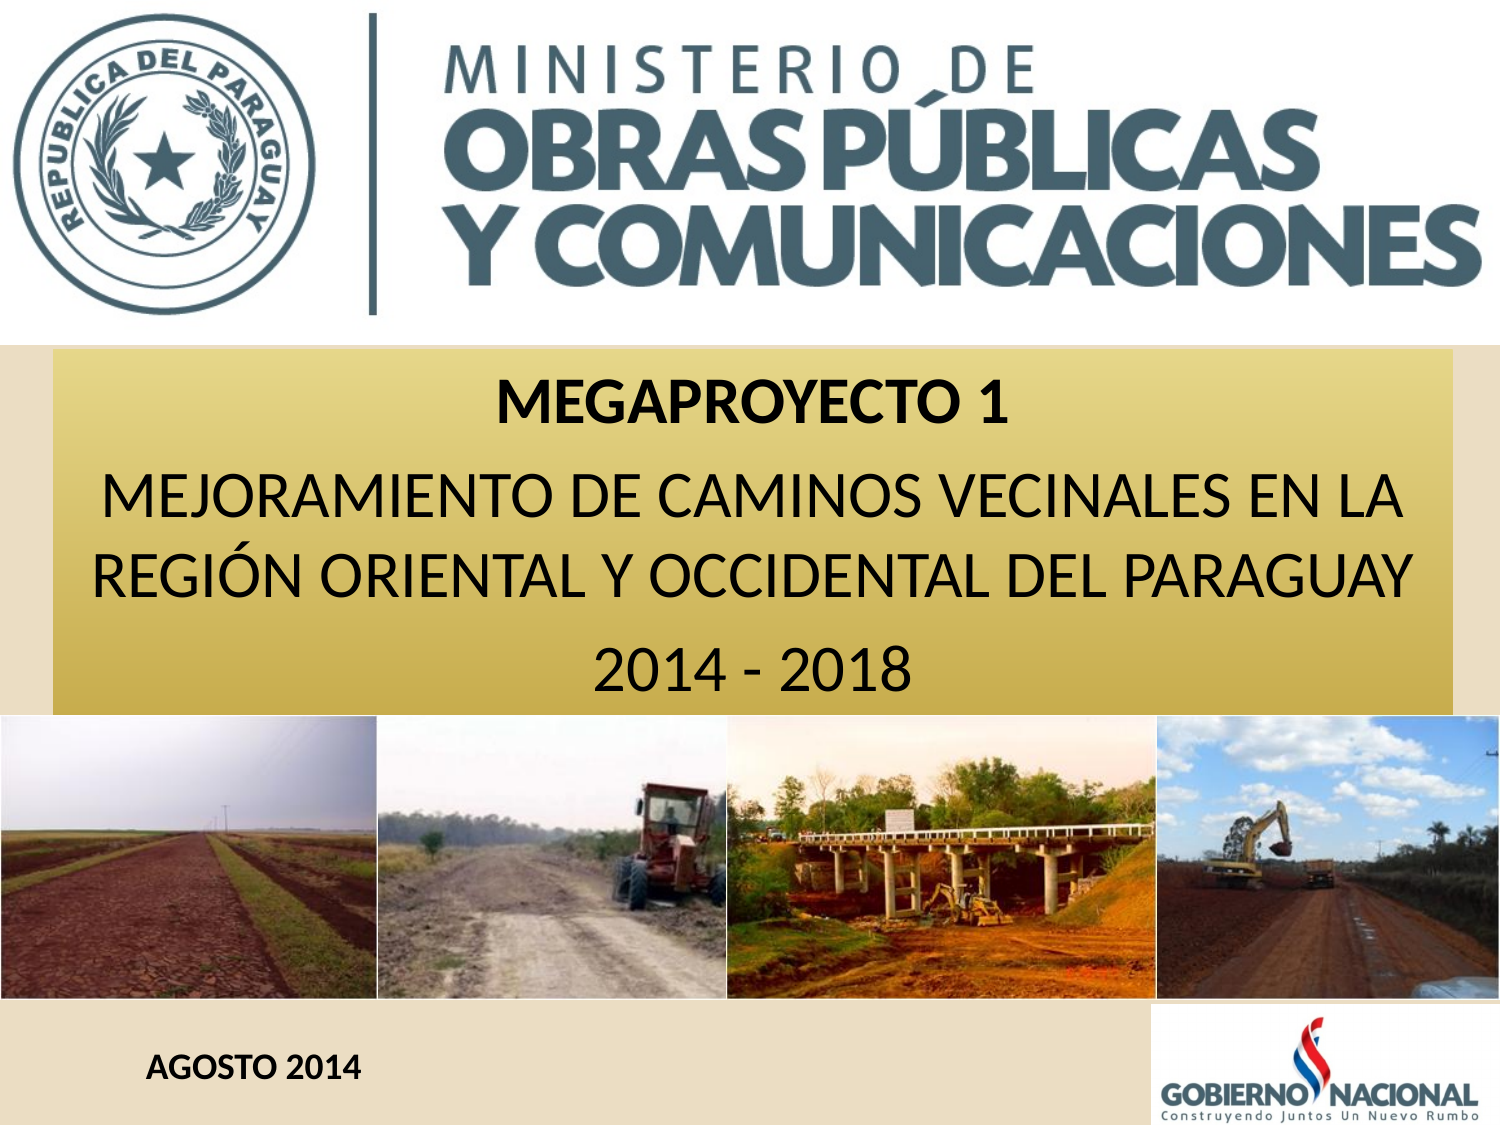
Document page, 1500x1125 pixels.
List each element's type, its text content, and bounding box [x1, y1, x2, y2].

picture [0, 0, 1500, 345]
text_box AGOSTO 2014 [64, 1034, 443, 1095]
picture [1151, 1004, 1500, 1125]
picture [0, 715, 1500, 1001]
text_box MEGAPROYECTO 1 MEJORAMIENTO DE CAMINOS VECINALES EN LA REGIÓN ORIENTAL Y OCCIDENTAL DEL PARAGUAY 2014 - 2018 [53, 353, 1453, 714]
